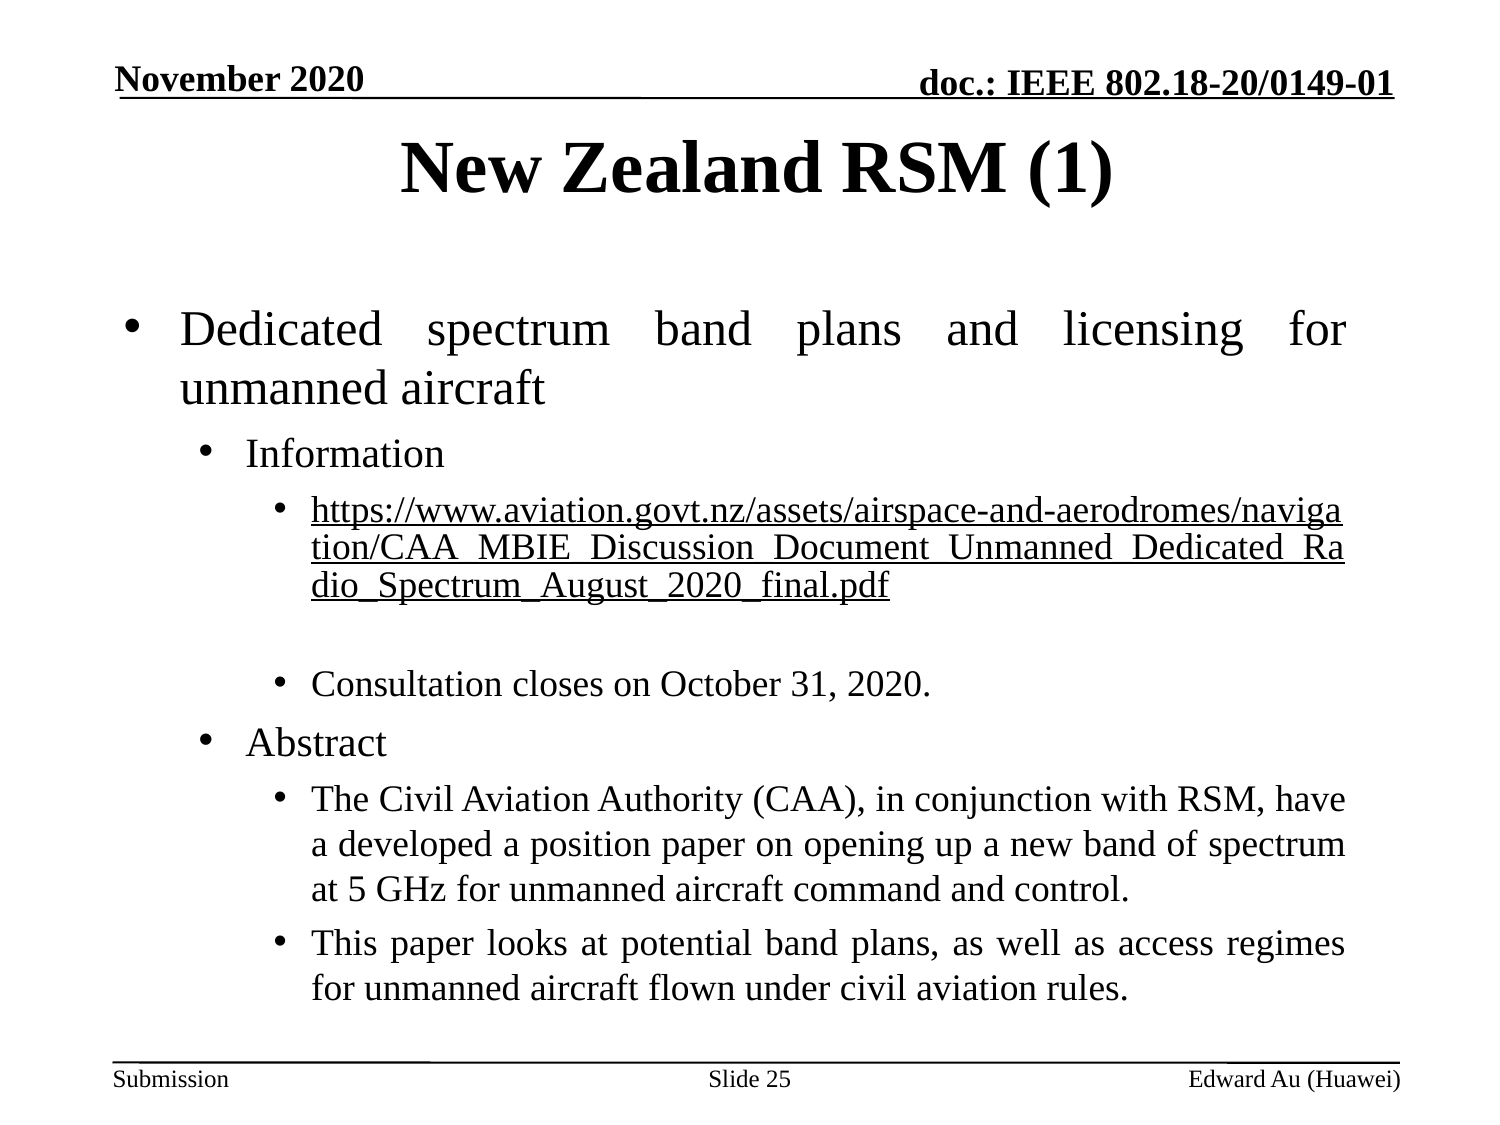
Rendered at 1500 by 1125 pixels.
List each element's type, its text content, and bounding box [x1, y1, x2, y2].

slide_number Slide 25 [699, 1061, 800, 1123]
list Dedicated spectrum band plans and licensing for unmanned aircraft Information https://www.aviation.govt.nz/assets/airspace-and-aerodromes/navigation/CAA_MBIE_Discussion_Document_Unmanned_Dedicated_Radio_Spectrum_August_2020_final.pdf Consultation closes on October 31, 2020. Abstract The Civil Aviation Authority (CAA), in conjunction with RSM, have a developed a position paper on opening up a new band of spectrum at 5 GHz for unmanned aircraft command and control. This paper looks at potential band plans, as well as access regimes for unmanned aircraft flown under civil aviation rules. [108, 287, 1363, 1063]
title New Zealand RSM (1) [120, 99, 1396, 226]
footer Edward Au (Huawei) [902, 1061, 1402, 1093]
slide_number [114, 54, 493, 100]
